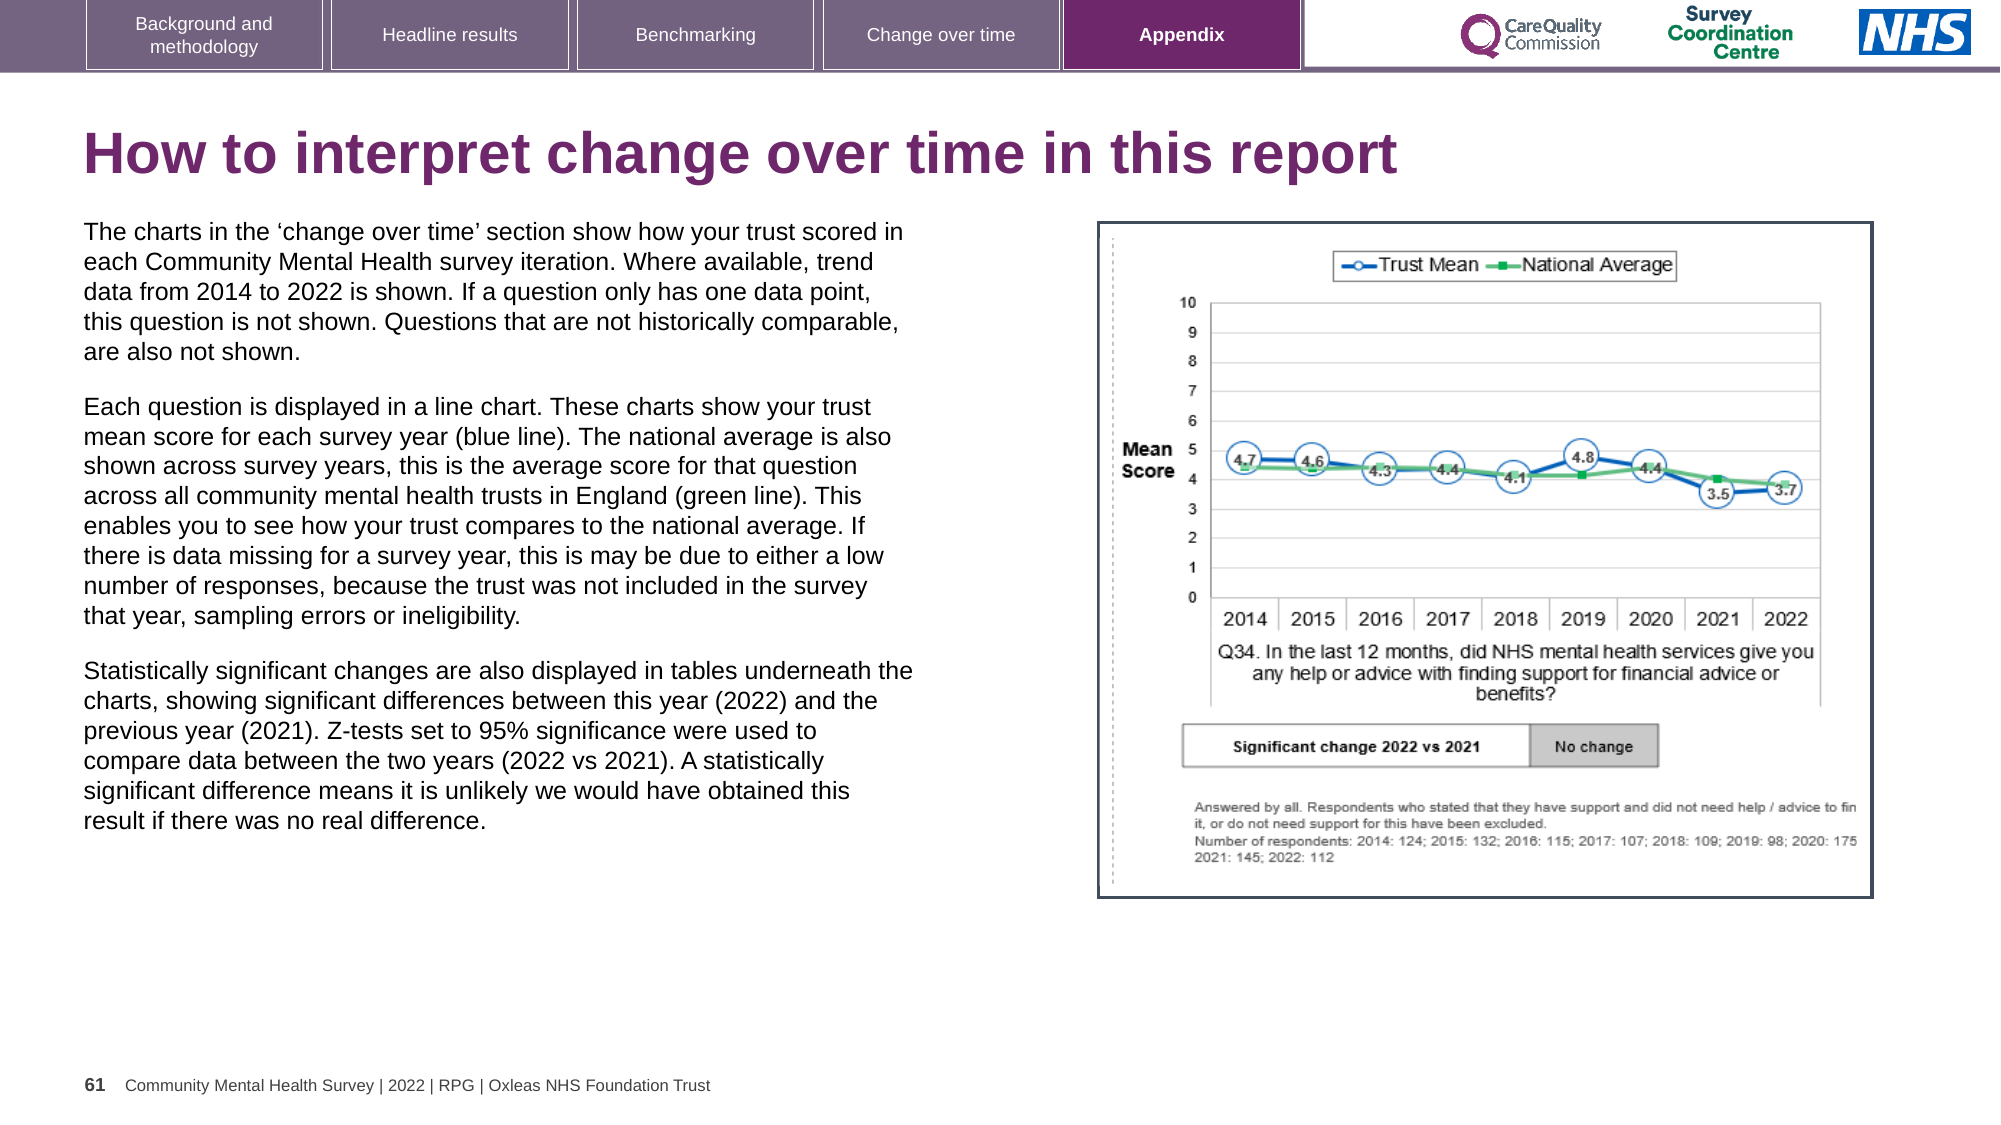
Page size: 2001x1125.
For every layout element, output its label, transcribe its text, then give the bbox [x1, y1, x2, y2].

picture [1666, 3, 1794, 61]
text_box The charts in the ‘change over time’ section show how your trust scored in each Community Mental Health survey iteration. Where available, trend data from 2014 to 2022 is shown. If a question only has one data point, this question is not shown. Questions that are not historically comparable, are also not shown. Each question is displayed in a line chart. These charts show your trust mean score for each survey year (blue line). The national average is also shown across survey years, this is the average score for that question across all community mental health trusts in England (green line). This enables you to see how your trust compares to the national average. If there is data missing for a survey year, this is may be due to either a low number of responses, because the trust was not included in the survey that year, sampling errors or ineligibility. Statistically significant changes are also displayed in tables underneath the charts, showing significant differences between this year (2022) and the previous year (2021). Z-tests set to 95% significance were used to compare data between the two years (2022 vs 2021). A statistically significant difference means it is unlikely we would have obtained this result if there was no real difference. [68, 208, 931, 842]
text_box [1097, 221, 1873, 899]
picture [1099, 238, 1857, 886]
picture [1859, 9, 1971, 55]
title How to interpret change over time in this report [68, 100, 1942, 209]
text_box 61 [84, 1065, 122, 1125]
picture [1460, 13, 1602, 59]
